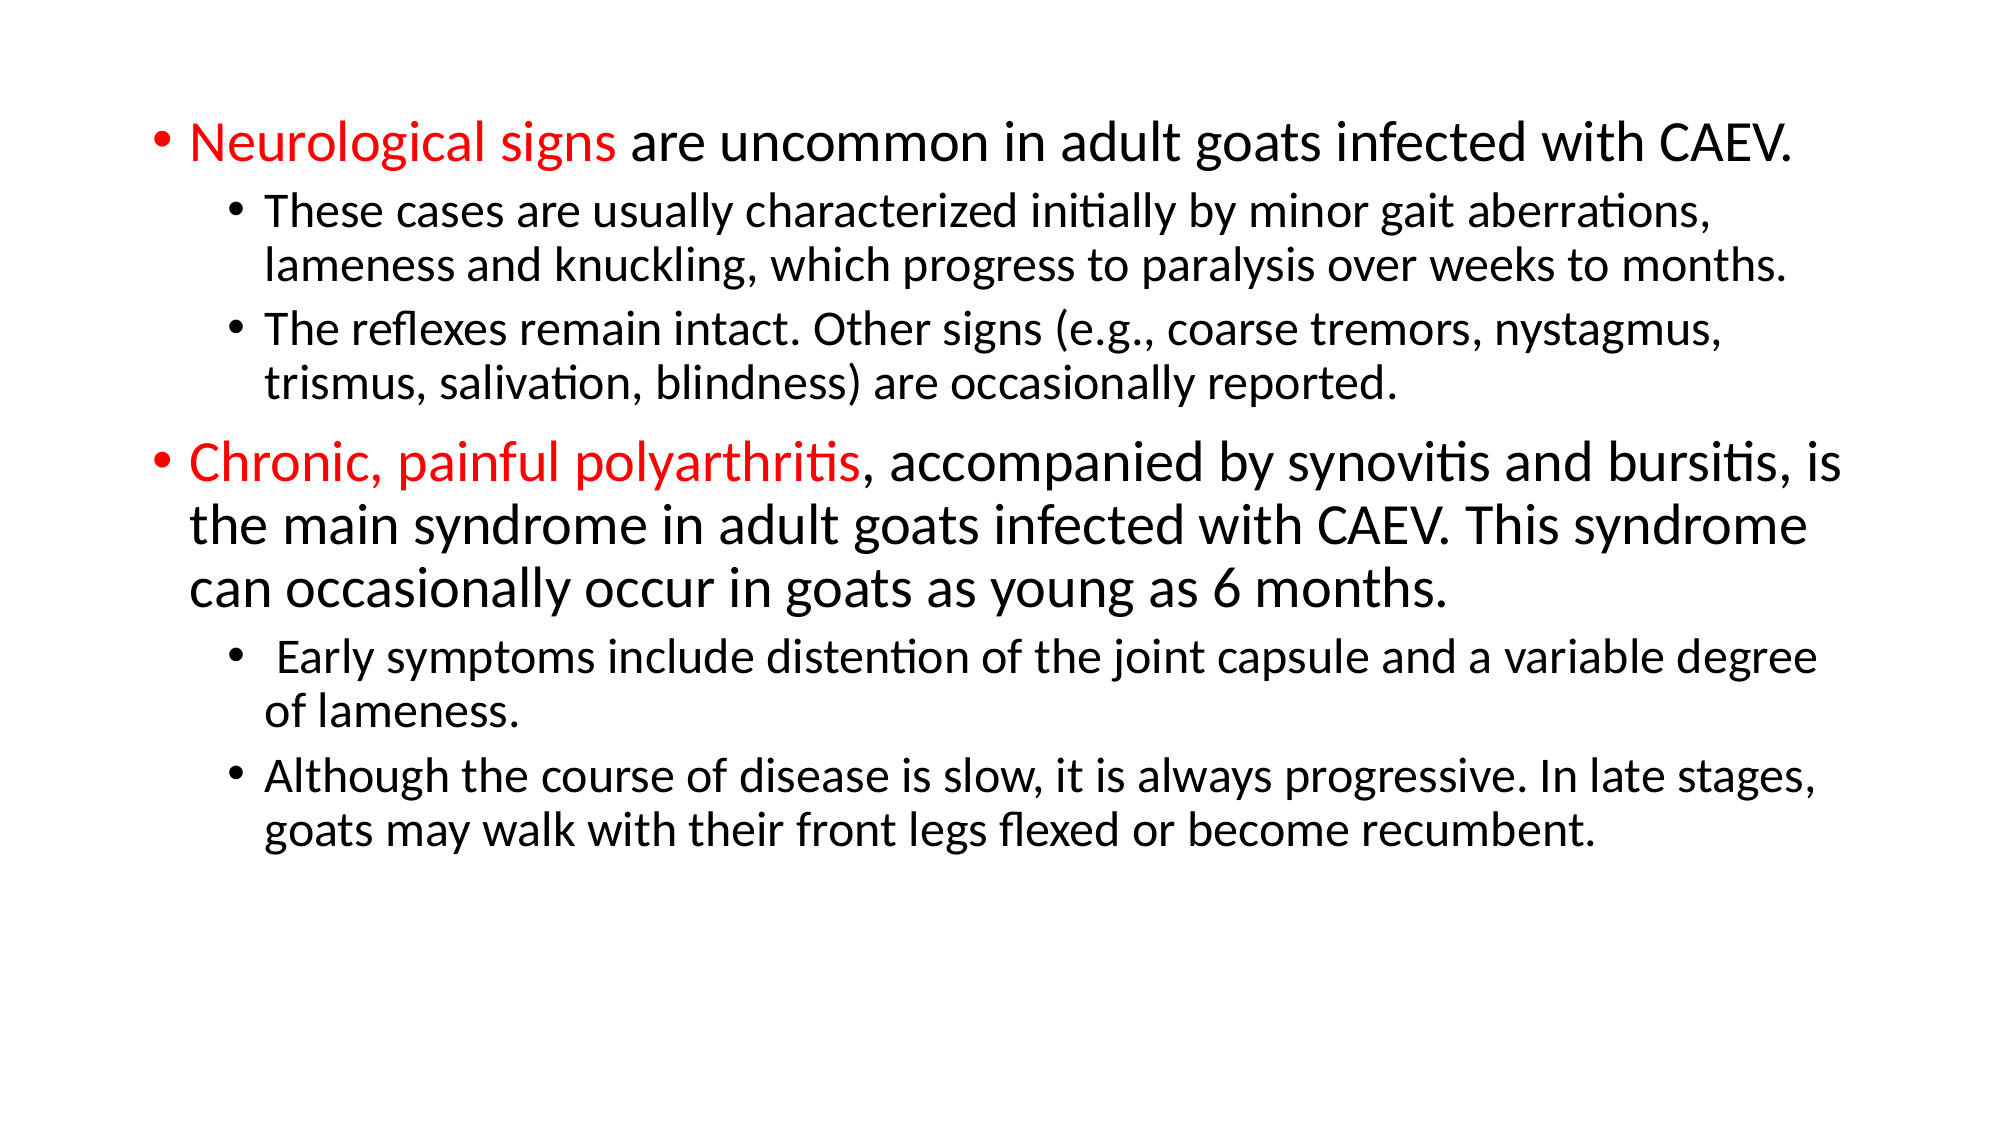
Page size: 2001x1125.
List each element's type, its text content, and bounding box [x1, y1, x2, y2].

list Neurological signs are uncommon in adult goats infected with CAEV. These cases are usually characterized initially by minor gait aberrations, lameness and knuckling, which progress to paralysis over weeks to months. The reflexes remain intact. Other signs (e.g., coarse tremors, nystagmus, trismus, salivation, blindness) are occasionally reported. Chronic, painful polyarthritis, accompanied by synovitis and bursitis, is the main syndrome in adult goats infected with CAEV. This syndrome can occasionally occur in goats as young as 6 months. Early symptoms include distention of the joint capsule and a variable degree of lameness. Although the course of disease is slow, it is always progressive. In late stages, goats may walk with their front legs flexed or become recumbent. [137, 103, 1863, 1014]
